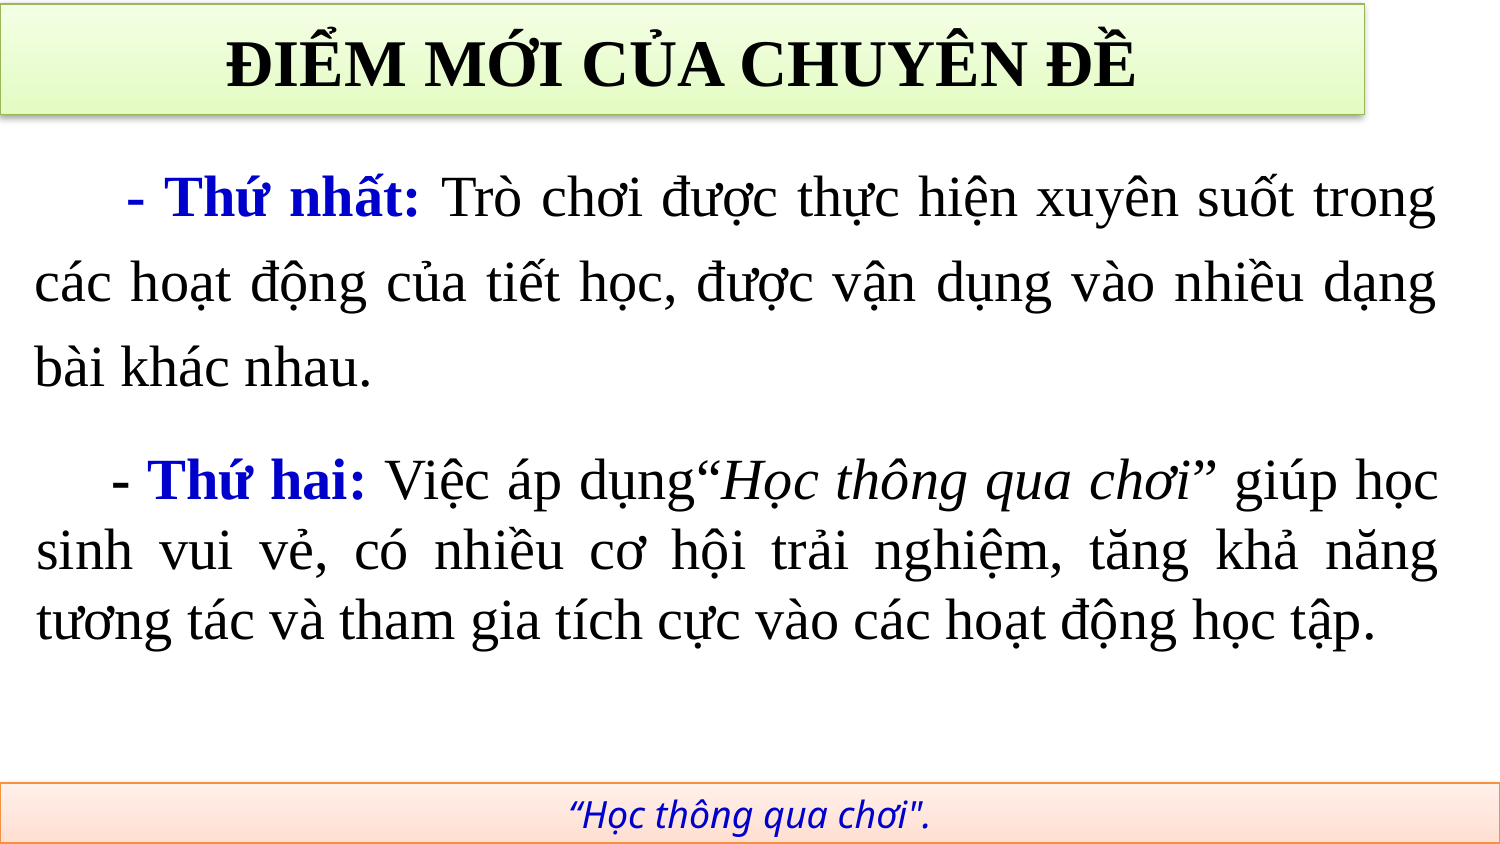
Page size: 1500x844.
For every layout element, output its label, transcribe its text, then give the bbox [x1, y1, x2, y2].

text_box “Học thông qua chơi". [0, 782, 1500, 844]
list [17, 111, 1483, 781]
text_box - Thứ nhất: Trò chơi được thực hiện xuyên suốt trong các hoạt động của tiết học, được vận dụng vào nhiều dạng bài khác nhau. [20, 135, 1453, 406]
title ĐIỂM MỚI CỦA CHUYÊN ĐỀ [0, 3, 1365, 115]
text_box - Thứ hai: Việc áp dụng“Học thông qua chơi” giúp học sinh vui vẻ, có nhiều cơ hội trải nghiệm, tăng khả năng tương tác và tham gia tích cực vào các hoạt động học tập. [21, 433, 1454, 719]
